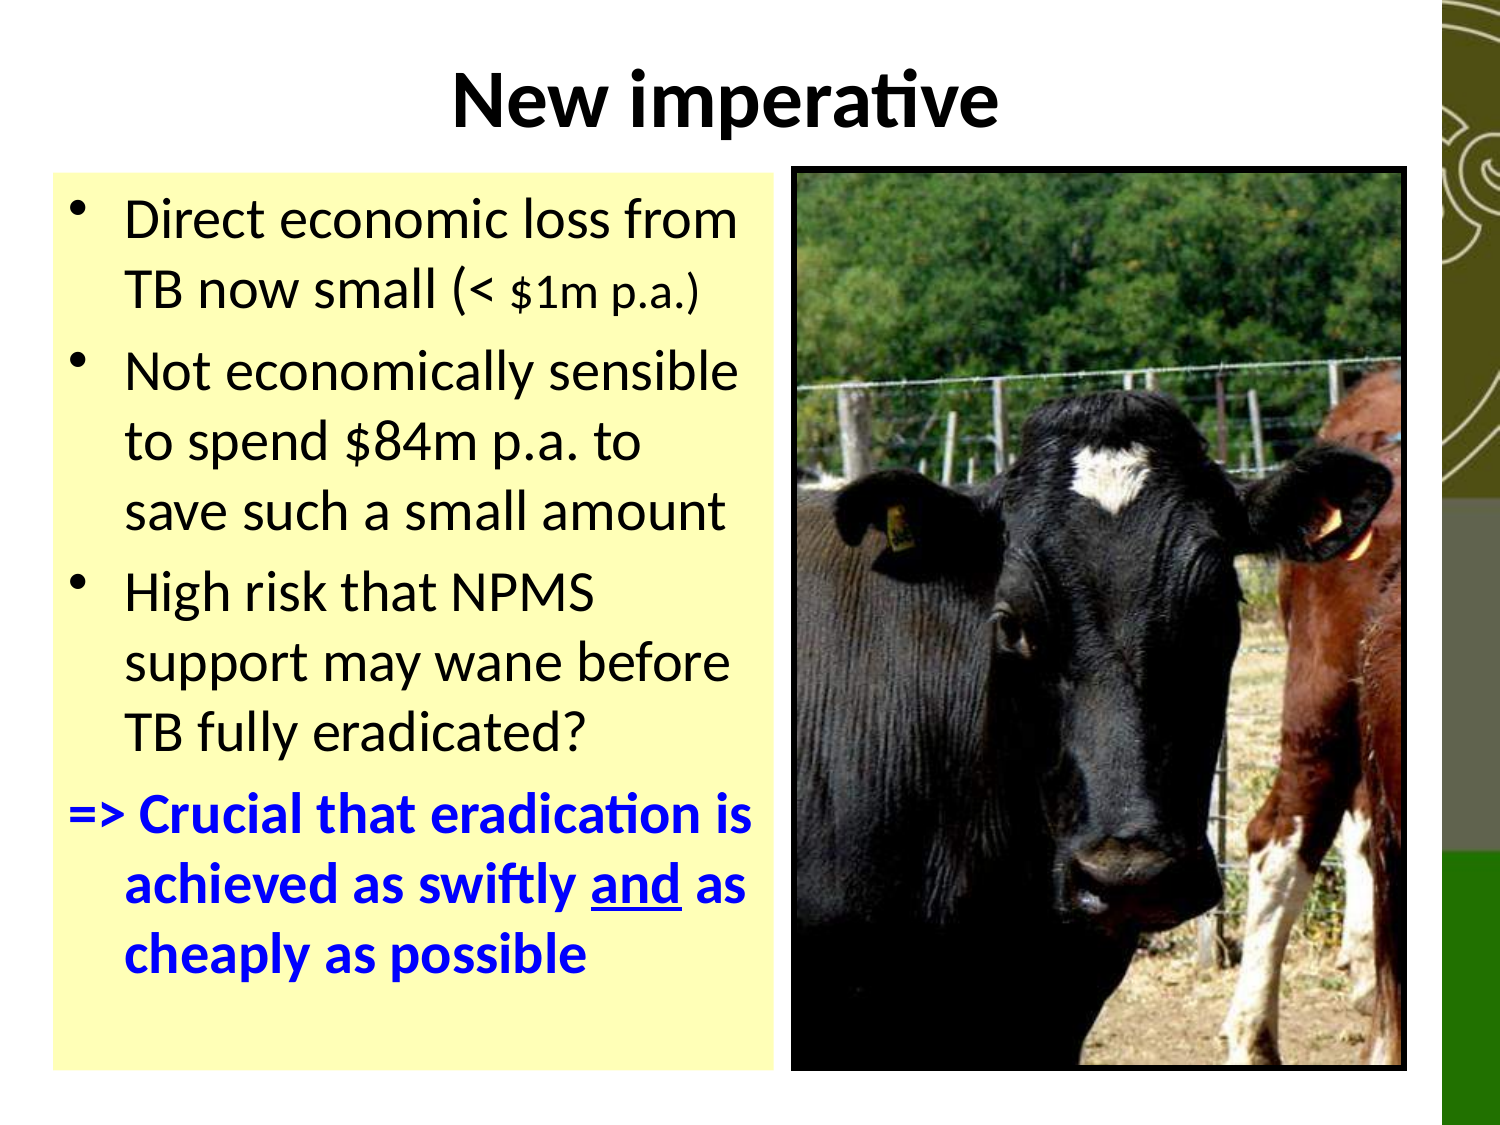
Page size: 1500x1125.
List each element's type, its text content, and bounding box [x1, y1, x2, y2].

list Direct economic loss from TB now small (< $1m p.a.) Not economically sensible to spend $84m p.a. to save such a small amount High risk that NPMS support may wane before TB fully eradicated? => Crucial that eradication is achieved as swiftly and as cheaply as possible [52, 172, 774, 1071]
picture [796, 172, 1401, 1066]
picture [1442, 0, 1500, 1125]
title New imperative [418, 0, 1034, 188]
